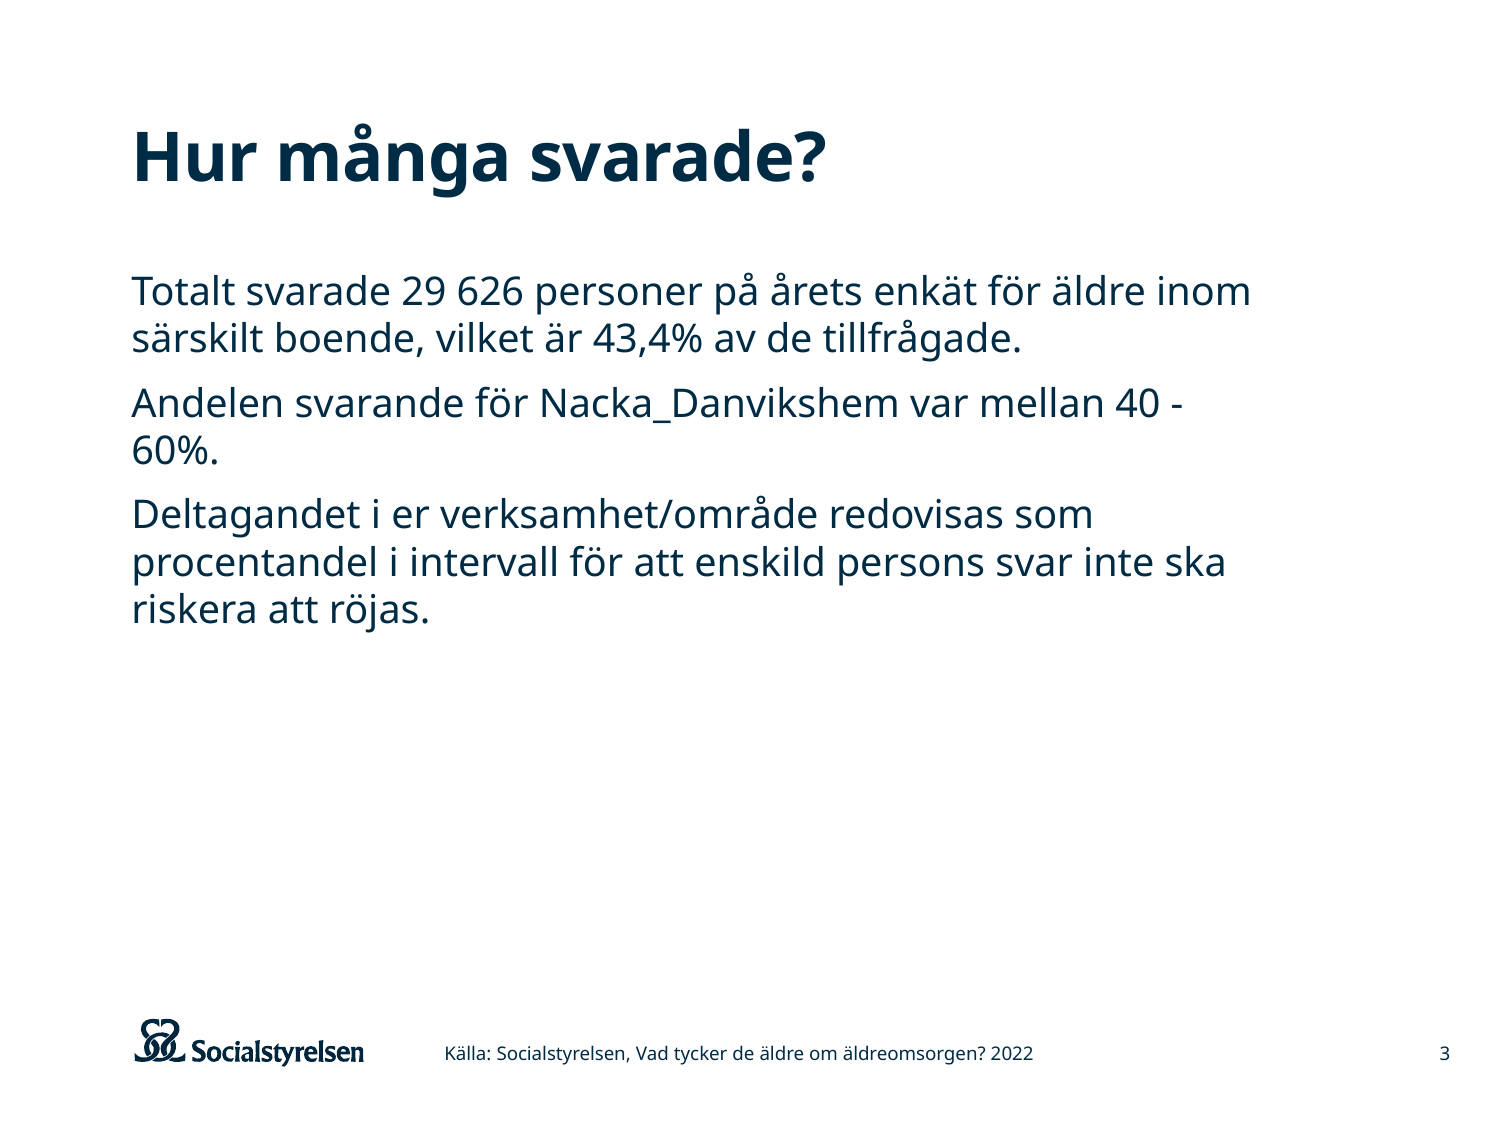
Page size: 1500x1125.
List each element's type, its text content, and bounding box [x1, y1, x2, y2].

slide_number 3 [1379, 1032, 1451, 1077]
title Hur många svarade? [131, 112, 1272, 265]
list Totalt svarade 29 626 personer på årets enkät för äldre inom särskilt boende, vilket är 43,4% av de tillfrågade. Andelen svarande för Nacka_Danvikshem var mellan 40 - 60%. Deltagandet i er verksamhet/område redovisas som procentandel i intervall för att enskild persons svar inte ska riskera att röjas. [131, 265, 1274, 875]
footer Källa: Socialstyrelsen, Vad tycker de äldre om äldreomsorgen? 2022 [444, 1032, 1110, 1077]
